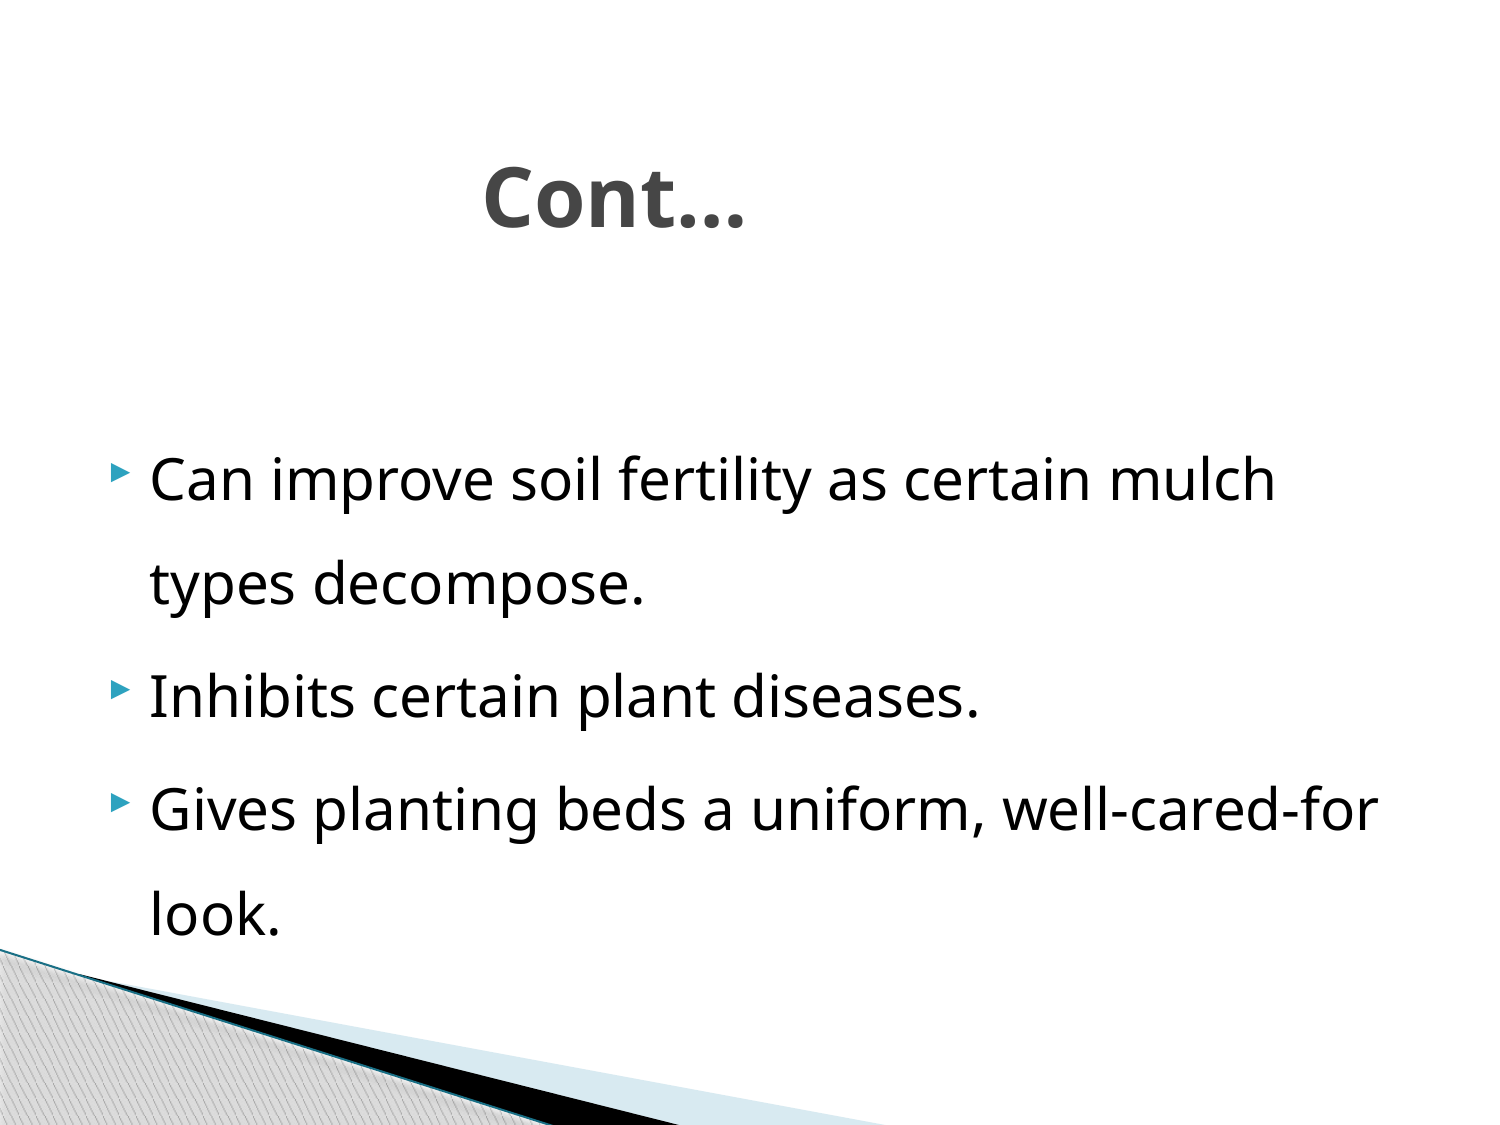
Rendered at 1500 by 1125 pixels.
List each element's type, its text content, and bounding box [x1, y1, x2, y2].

list Can improve soil fertility as certain mulch types decompose. Inhibits certain plant diseases. Gives planting beds a uniform, well-cared-for look. [75, 288, 1425, 986]
title Cont… [75, 99, 1425, 288]
